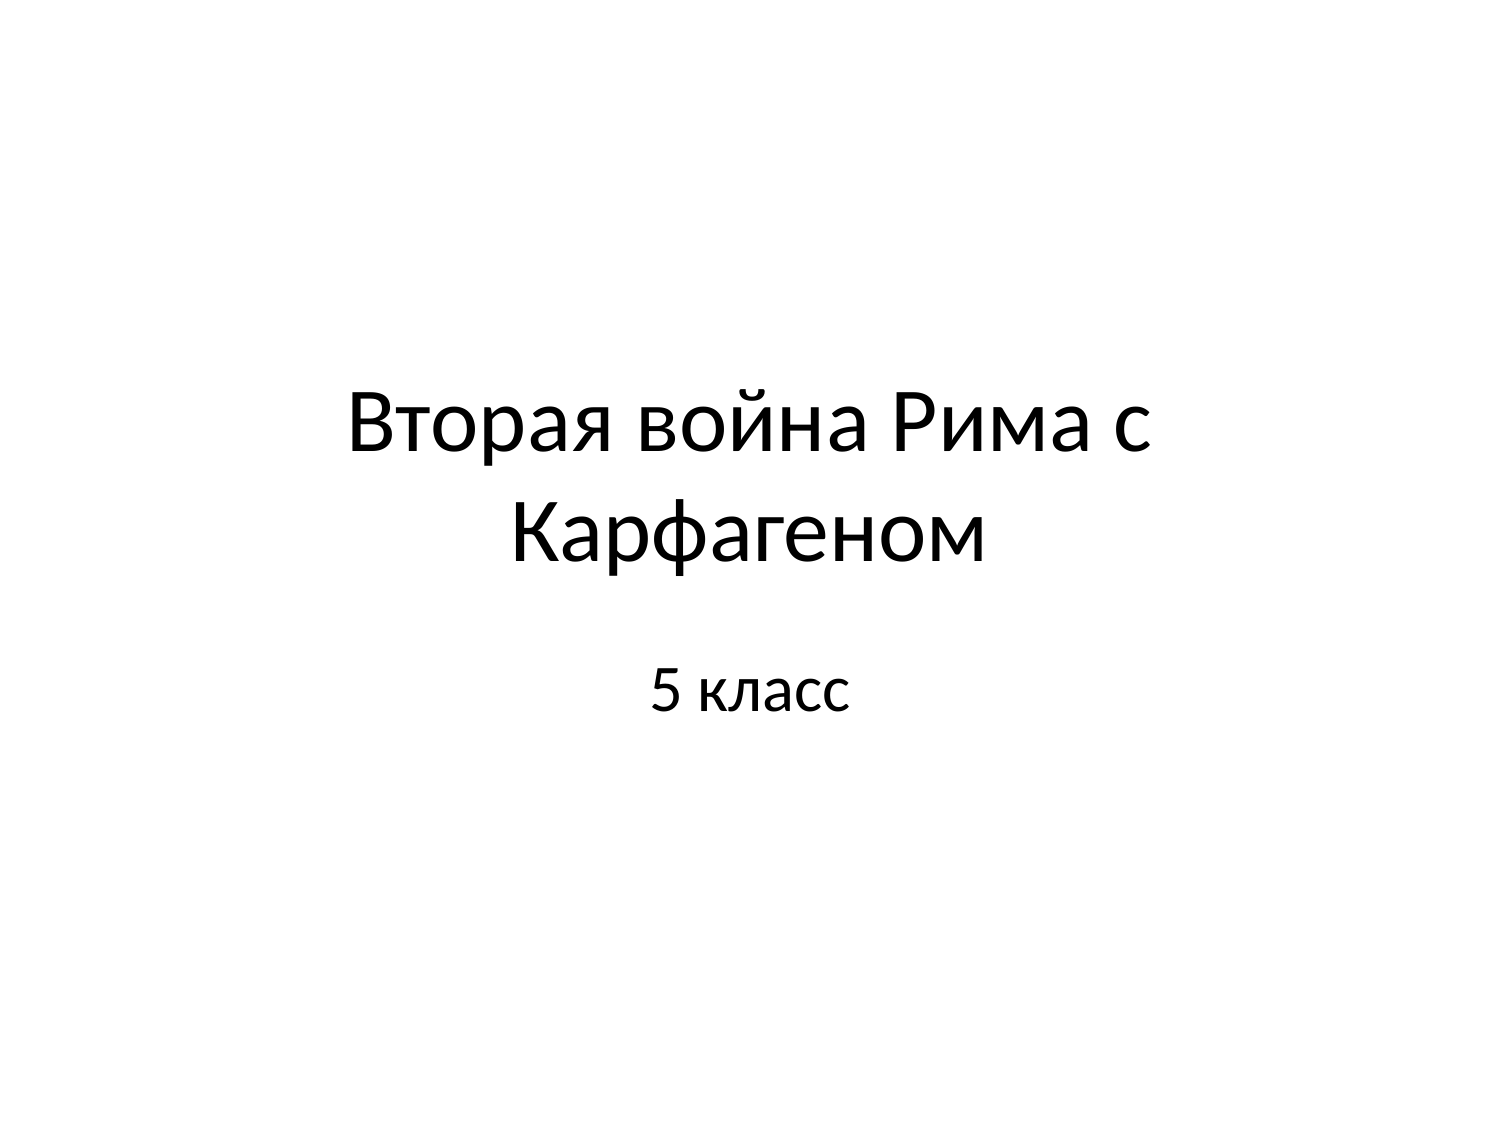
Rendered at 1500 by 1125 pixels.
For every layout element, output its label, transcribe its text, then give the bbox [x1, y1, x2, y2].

subtitle 5 класс [225, 637, 1275, 925]
title Вторая война Рима с Карфагеном [112, 349, 1388, 591]
